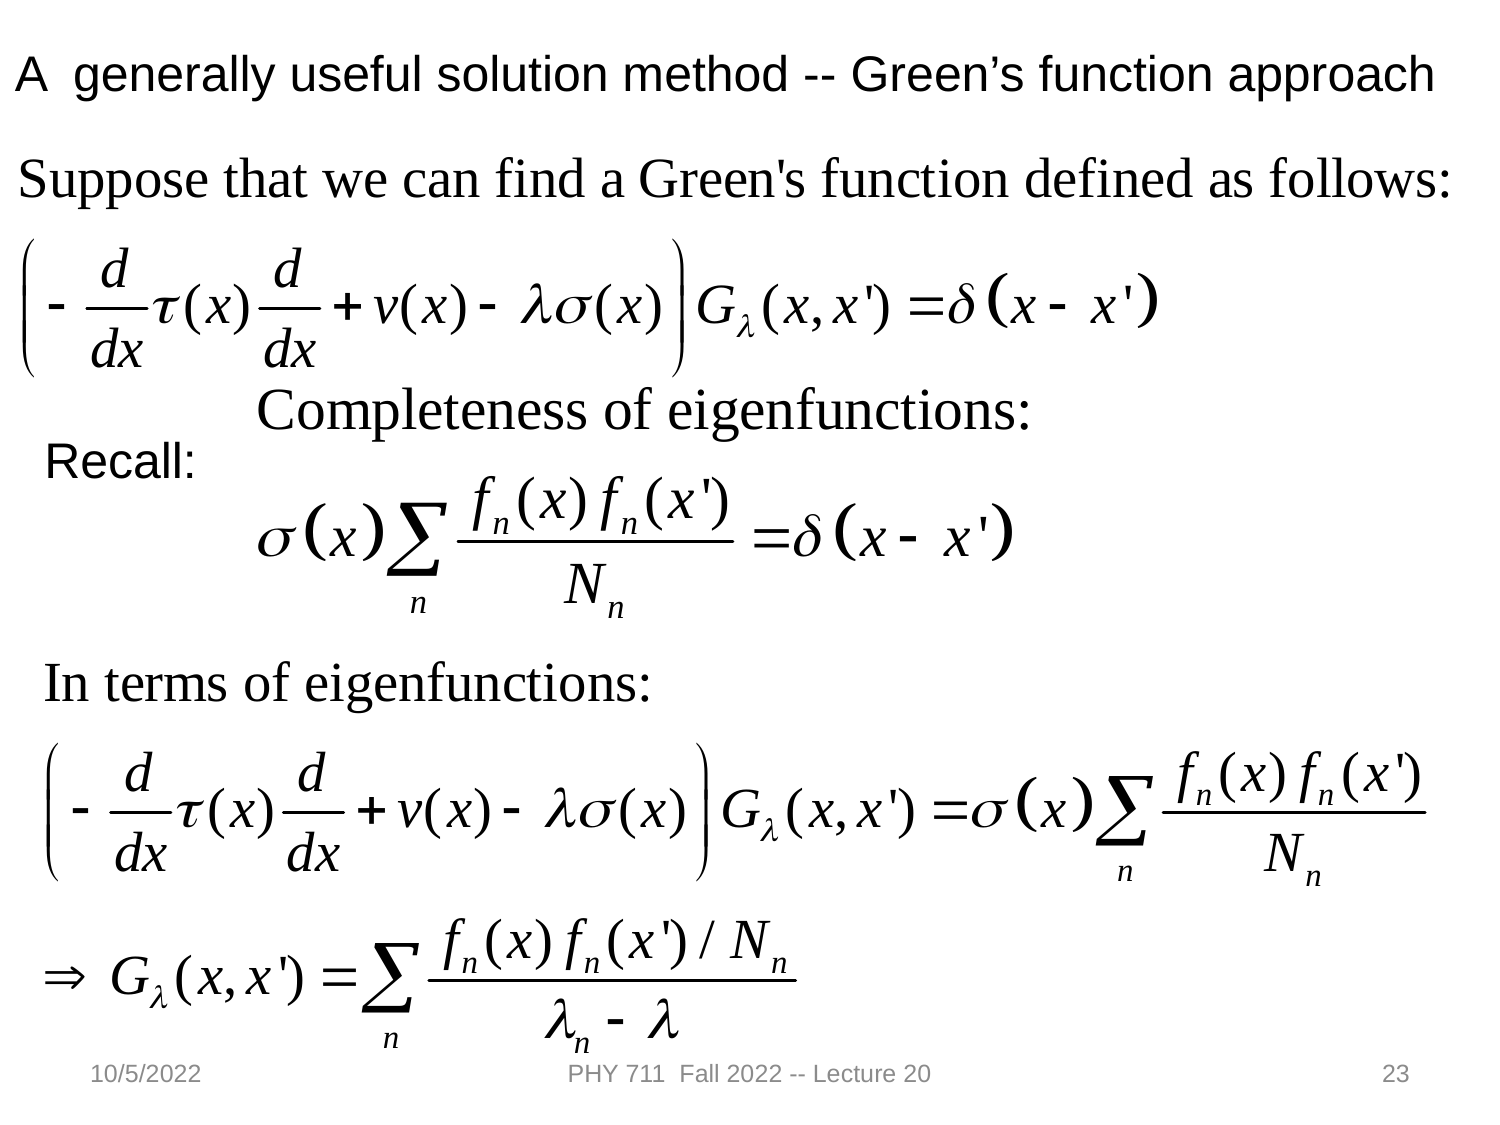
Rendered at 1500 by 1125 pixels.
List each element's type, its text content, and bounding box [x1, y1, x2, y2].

slide_number 23 [1074, 1069, 1425, 1103]
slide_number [75, 1069, 425, 1103]
footer PHY 711 Fall 2022 -- Lecture 20 [512, 1069, 988, 1103]
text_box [251, 395, 1037, 628]
text_box A generally useful solution method -- Green’s function approach [0, 34, 1471, 110]
text_box Recall: [29, 421, 246, 497]
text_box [38, 653, 1432, 1061]
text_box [14, 149, 1456, 387]
